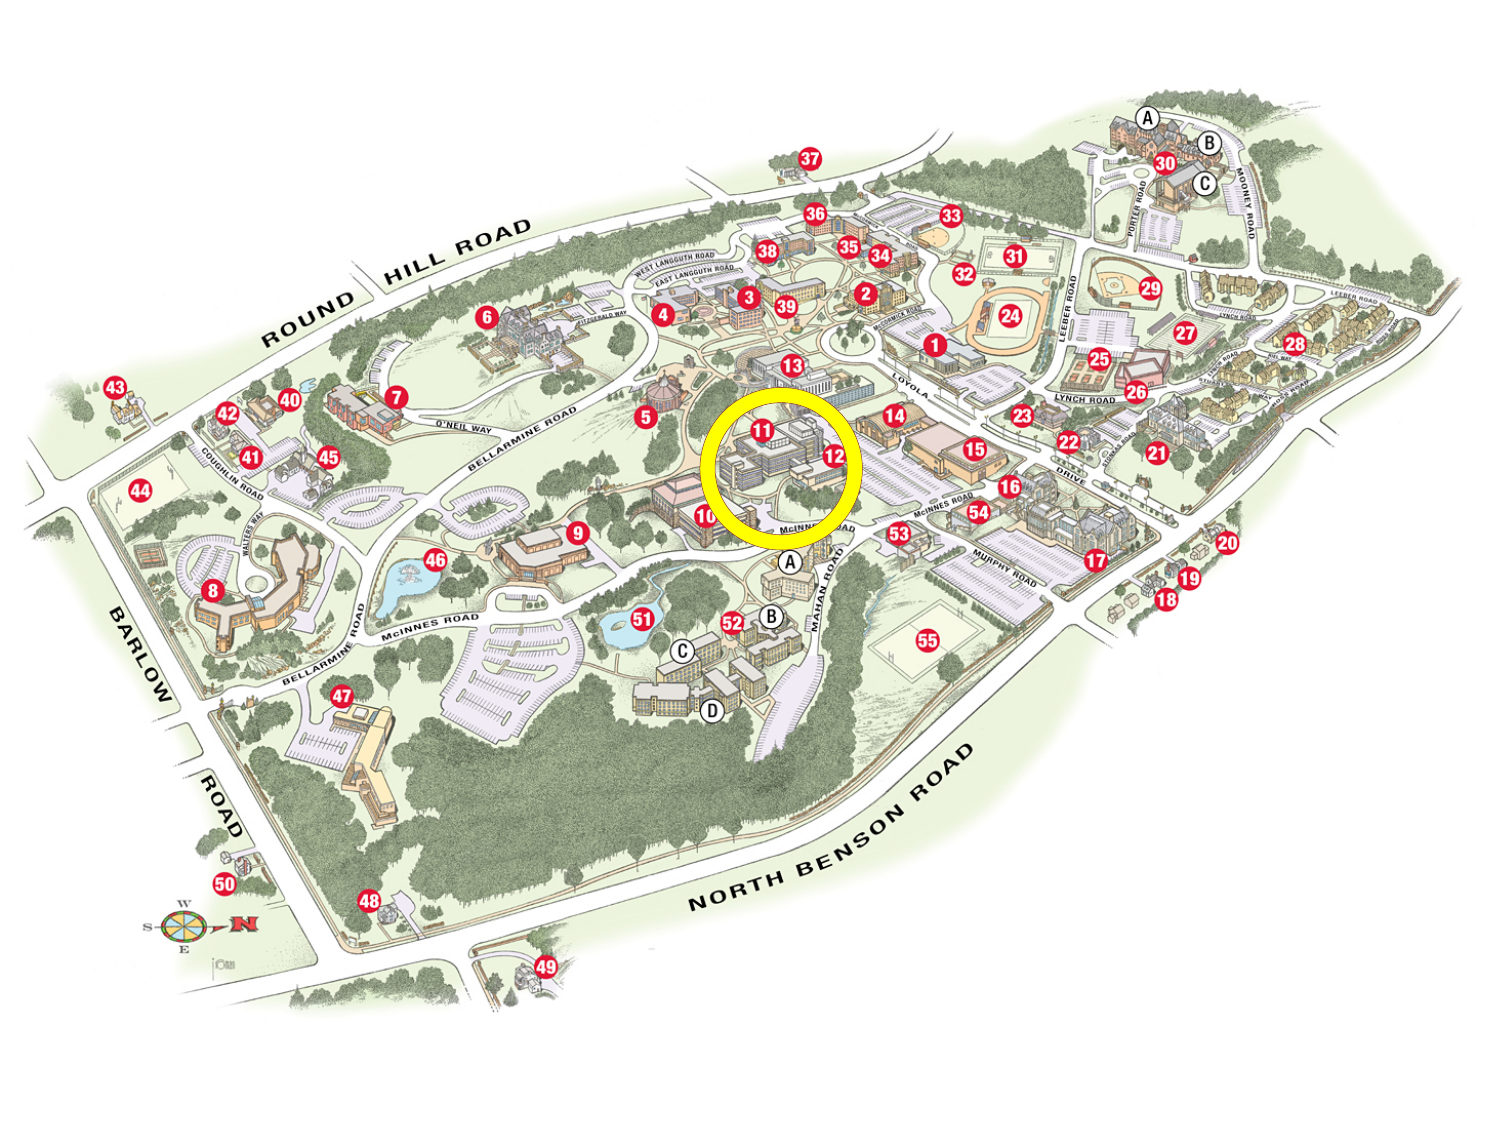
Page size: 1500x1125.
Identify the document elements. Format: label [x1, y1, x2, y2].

picture [0, 74, 1476, 1026]
